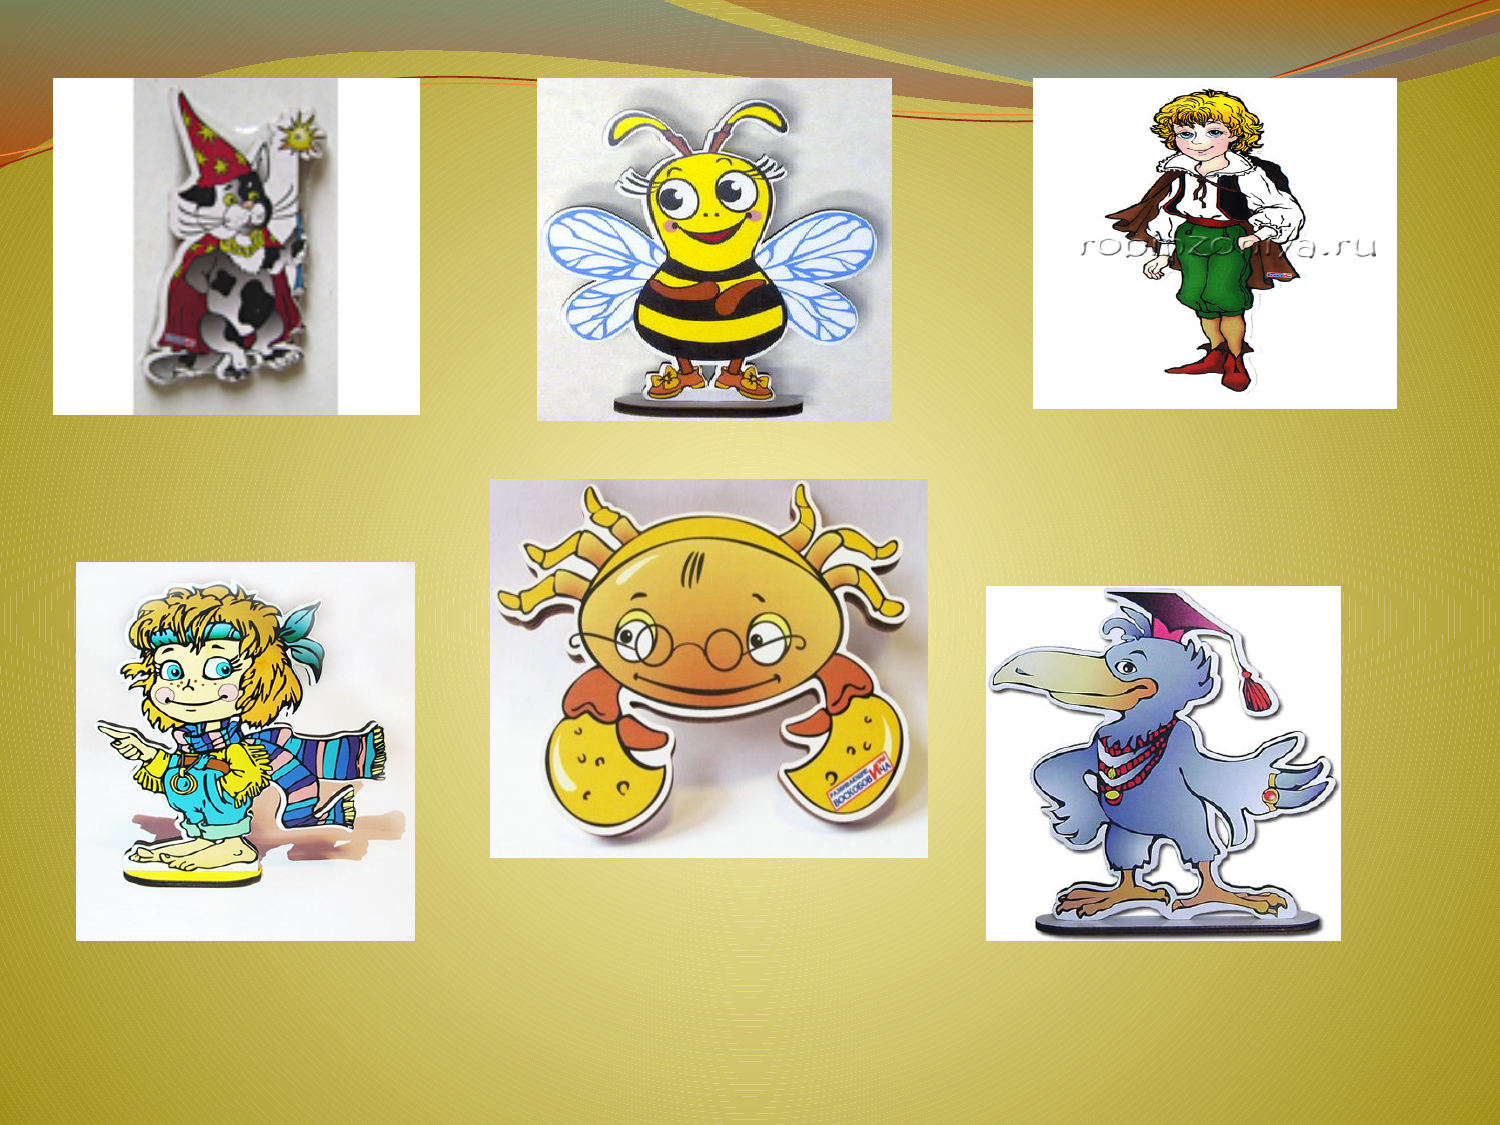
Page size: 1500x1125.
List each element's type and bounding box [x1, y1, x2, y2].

picture [489, 479, 928, 859]
picture [985, 585, 1341, 941]
picture [52, 77, 420, 415]
picture [537, 77, 892, 421]
picture [76, 562, 416, 941]
picture [1033, 77, 1397, 410]
